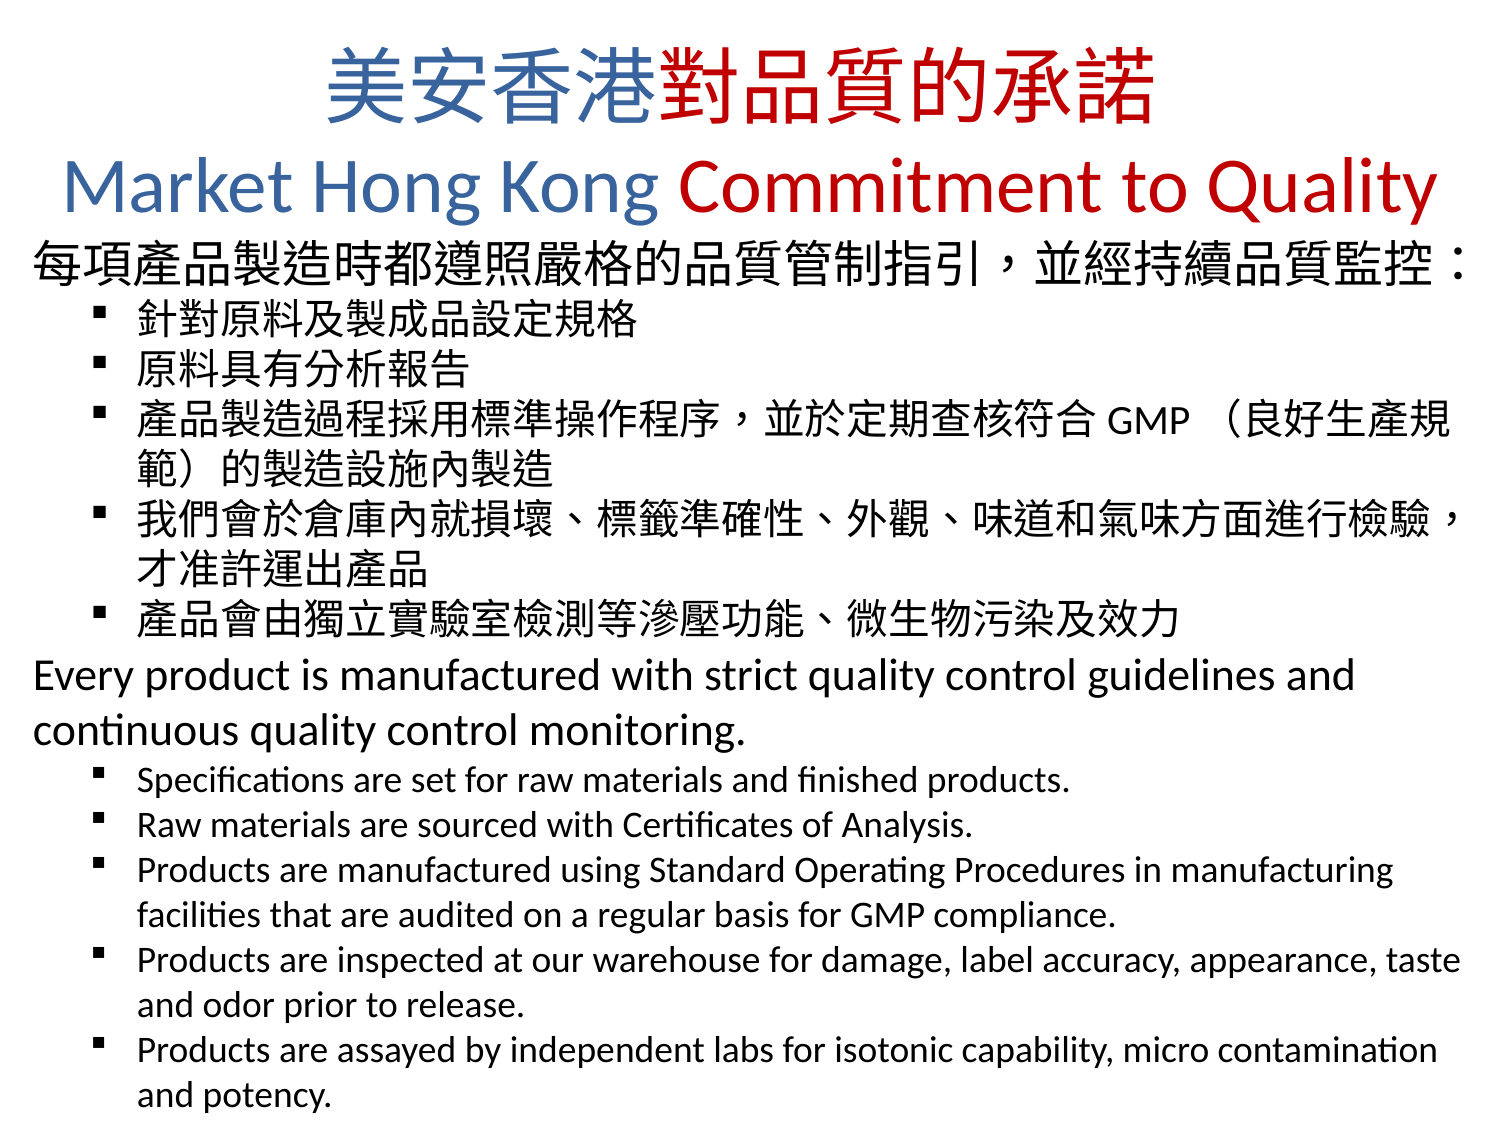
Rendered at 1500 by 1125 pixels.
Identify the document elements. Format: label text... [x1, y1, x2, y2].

list 每項產品製造時都遵照嚴格的品質管制指引，並經持續品質監控： 針對原料及製成品設定規格 原料具有分析報告 產品製造過程採用標準操作程序，並於定期查核符合GMP（良好生產規範）的製造設施內製造 我們會於倉庫內就損壞、標籤準確性、外觀、味道和氣味方面進行檢驗，才准許運出產品 產品會由獨立實驗室檢測等滲壓功能、微生物污染及效力 [0, 224, 1500, 637]
text_box Every product is manufactured with strict quality control guidelines and continuous quality control monitoring. Specifications are set for raw materials and finished products. Raw materials are sourced with Certificates of Analysis. Products are manufactured using Standard Operating Procedures in manufacturing facilities that are audited on a regular basis for GMP compliance. Products are inspected at our warehouse for damage, label accuracy, appearance, taste and odor prior to release. Products are assayed by independent labs for isotonic capability, micro contamination and potency. [0, 637, 1500, 1125]
text_box 美安香港對品質的承諾 Market Hong Kong Commitment to Quality [0, 62, 1500, 200]
